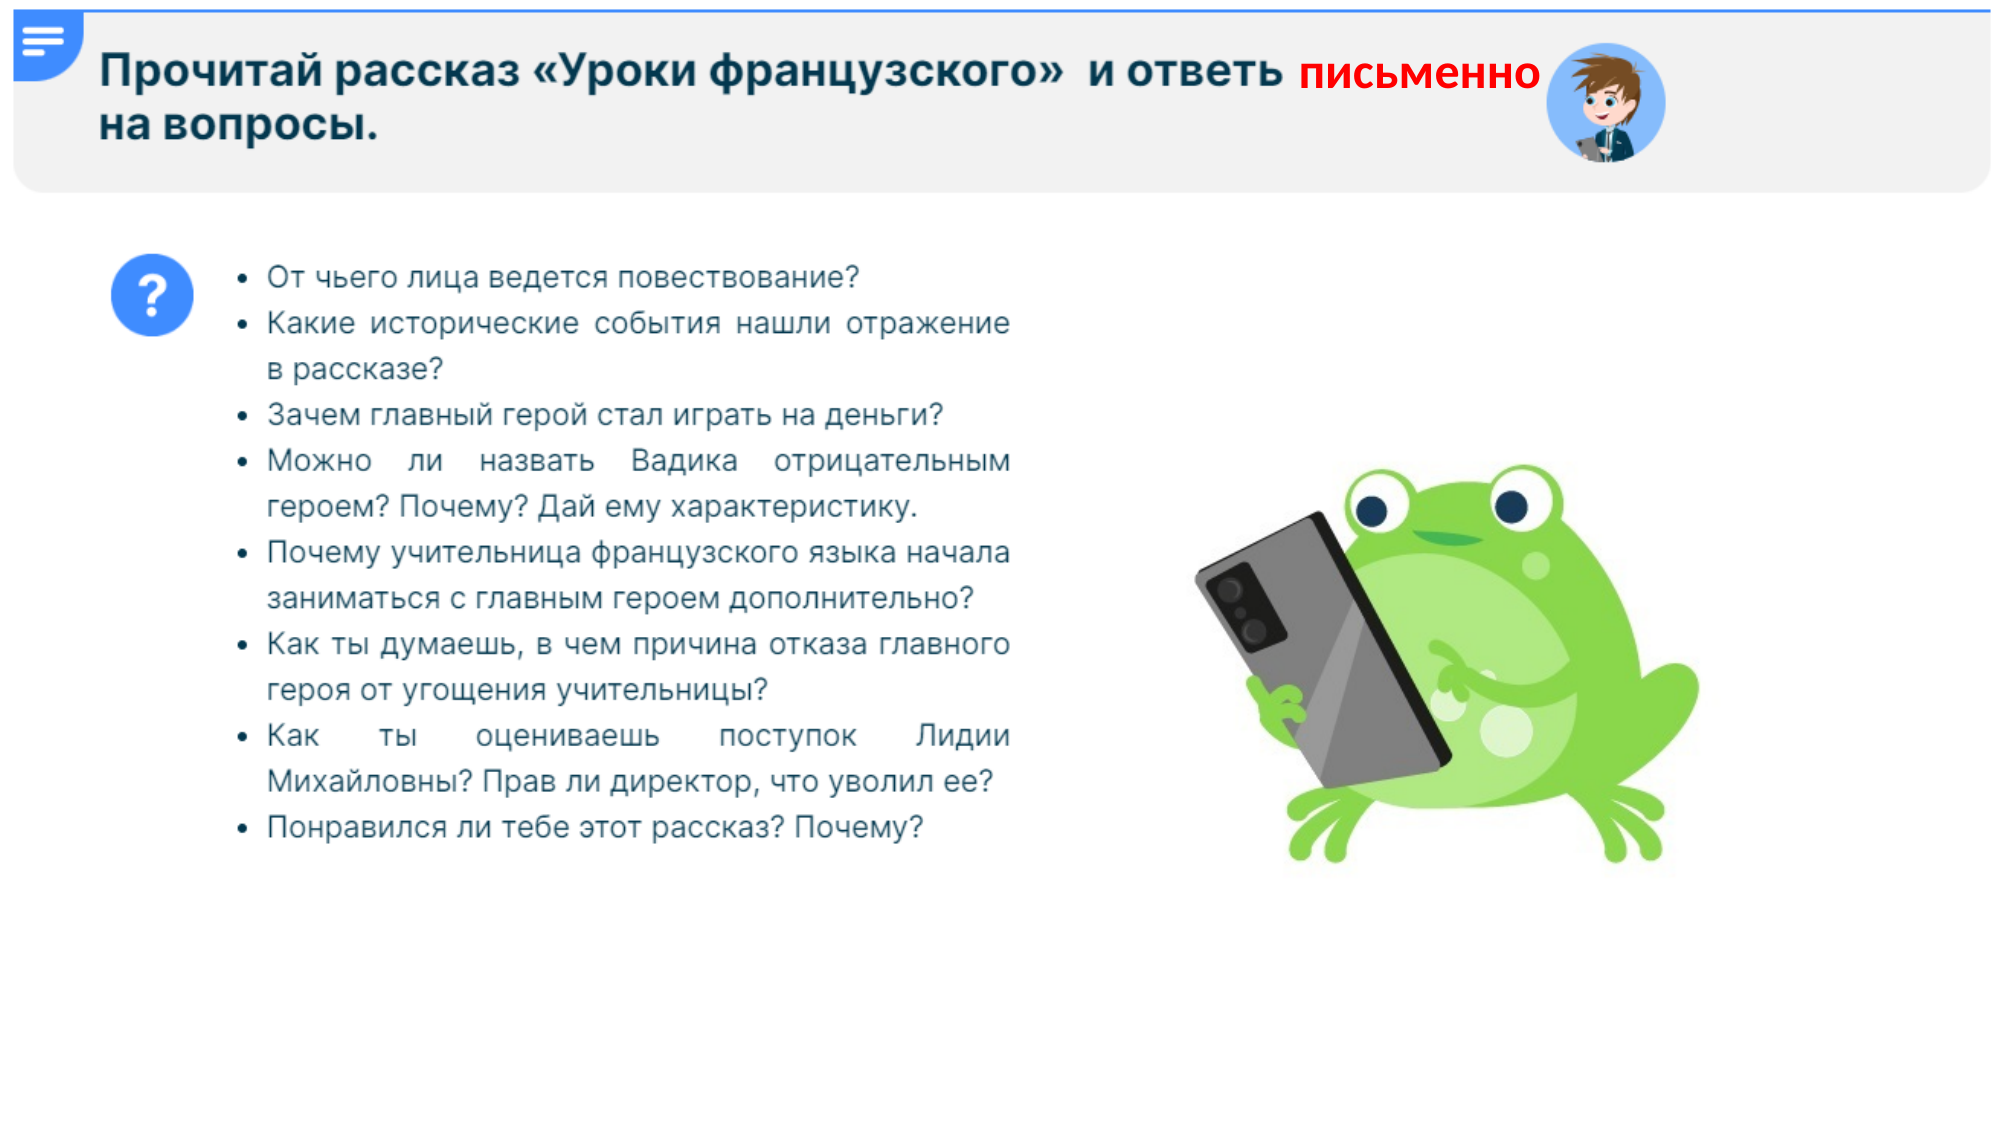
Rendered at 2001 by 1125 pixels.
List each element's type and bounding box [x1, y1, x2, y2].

picture [0, 0, 2000, 911]
